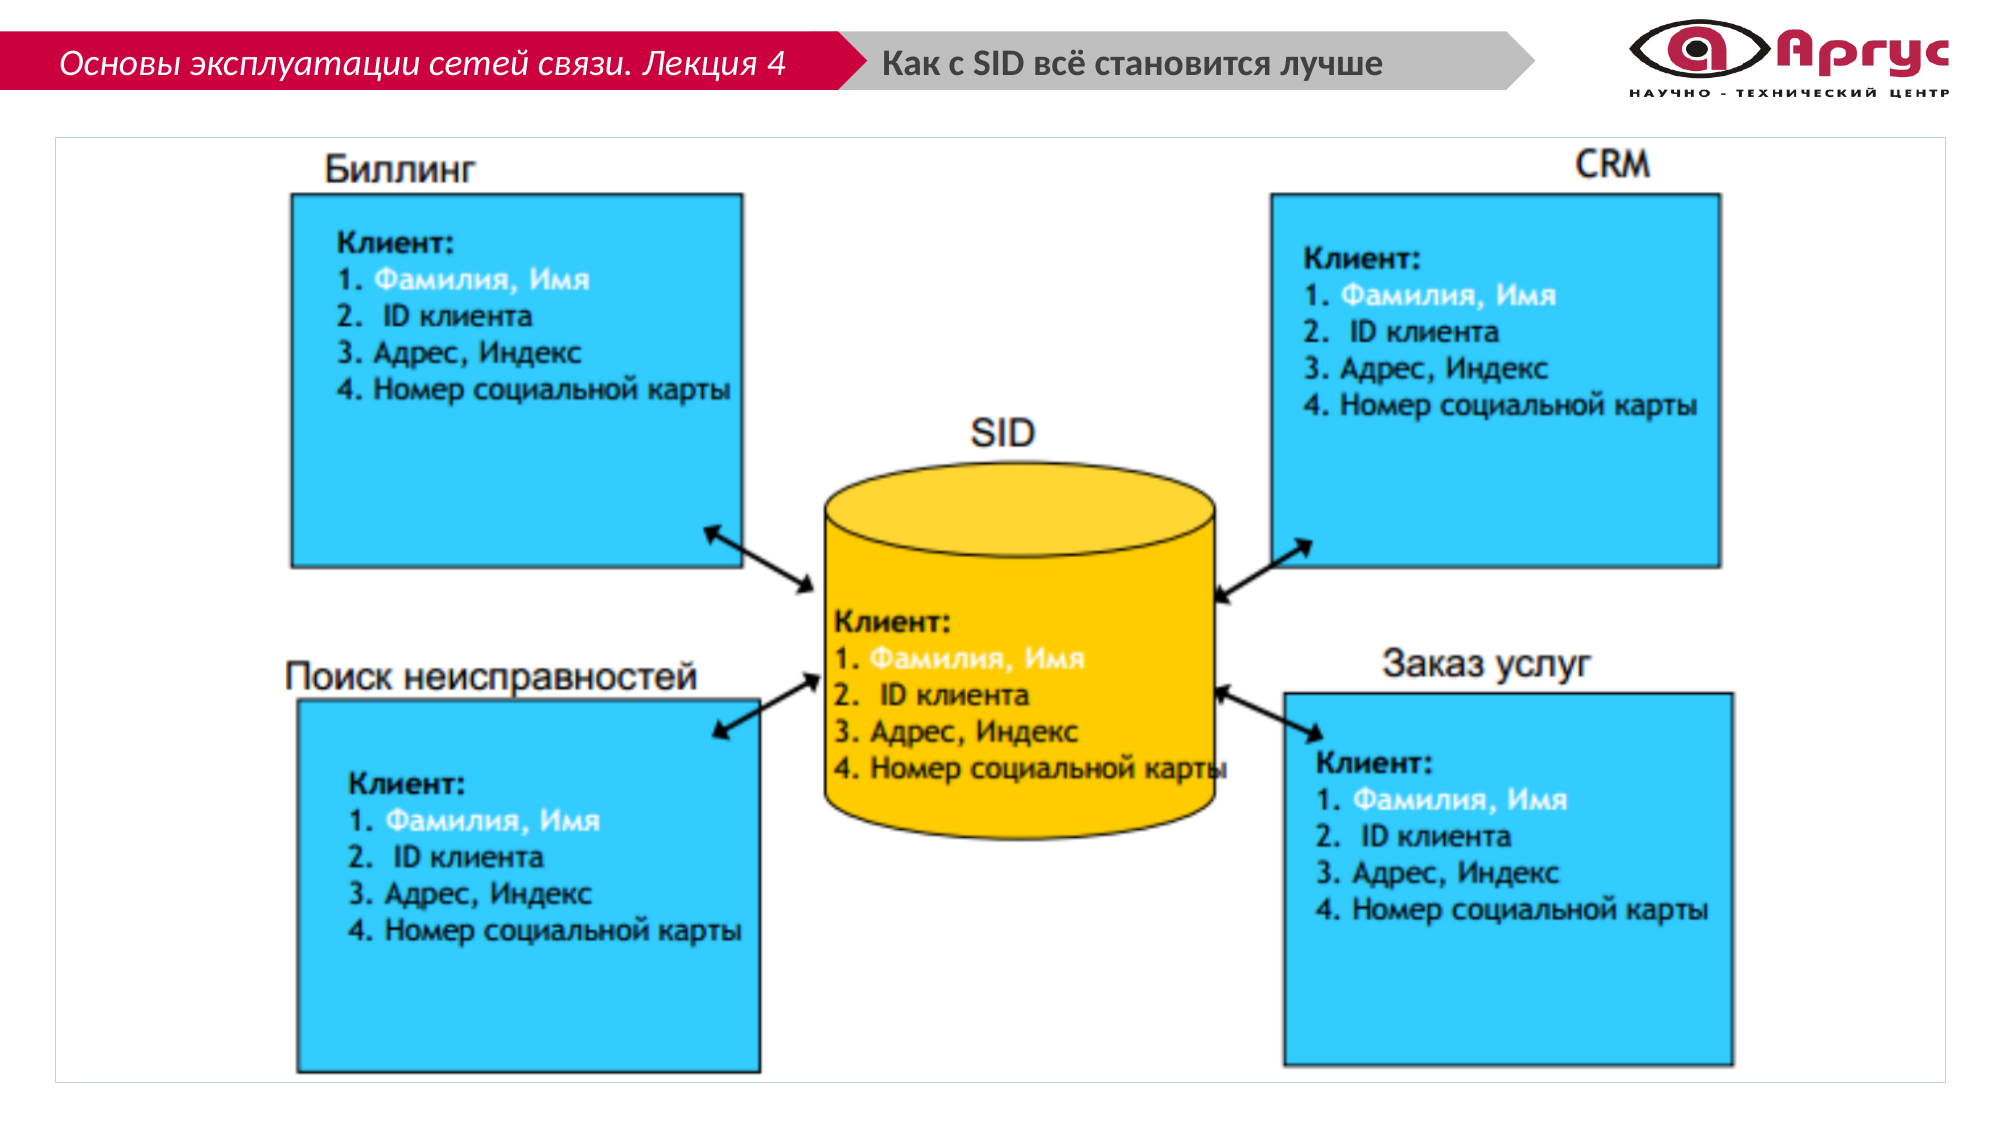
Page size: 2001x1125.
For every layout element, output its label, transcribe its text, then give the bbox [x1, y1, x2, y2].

list Как с SID всё становится лучше [867, 31, 1489, 91]
picture [1629, 19, 1949, 98]
picture [286, 145, 1746, 1080]
